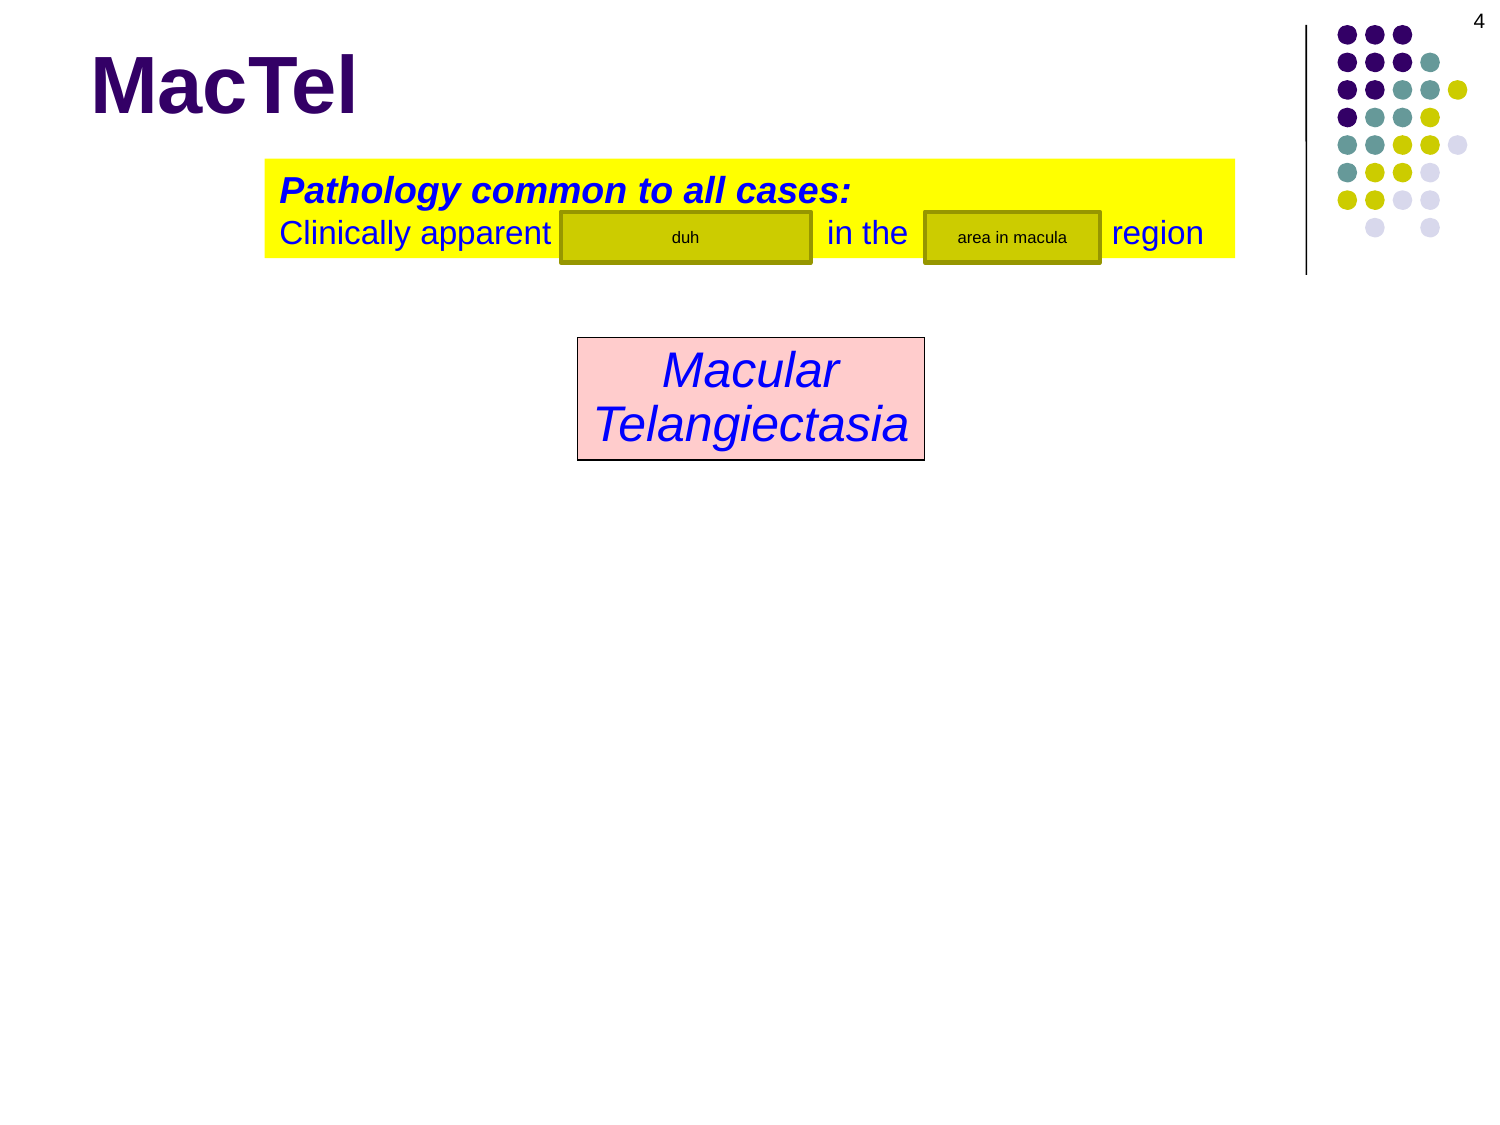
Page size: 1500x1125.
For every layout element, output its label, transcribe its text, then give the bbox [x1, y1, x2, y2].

slide_number 4 [1149, 0, 1500, 75]
text_box Macular Telangiectasia [577, 337, 925, 461]
text_box duh [559, 210, 813, 265]
text_box Pathology common to all cases: Clinically apparent telangiectasias in the parafoveal region [264, 158, 1236, 259]
title MacTel [75, 20, 1313, 138]
text_box area in macula [923, 210, 1102, 265]
